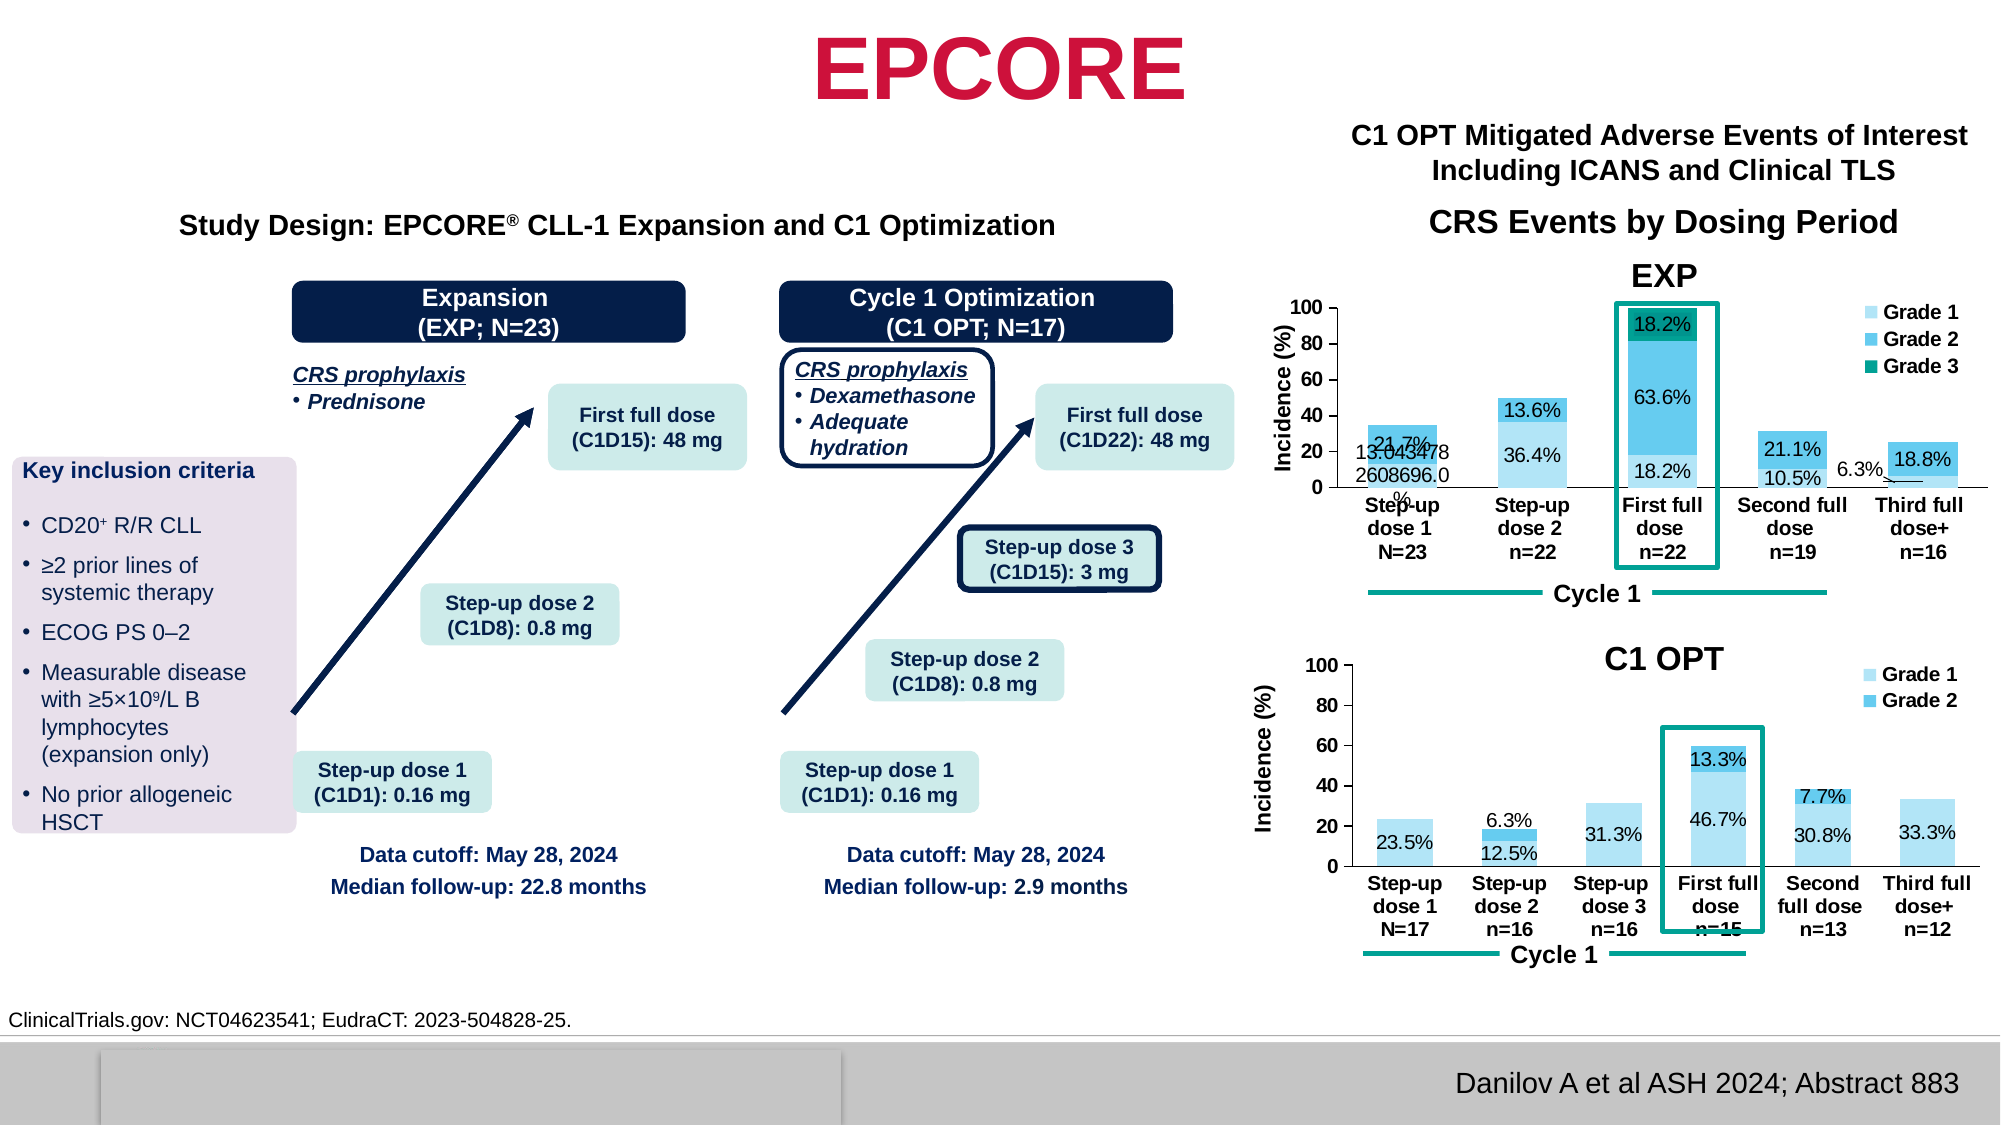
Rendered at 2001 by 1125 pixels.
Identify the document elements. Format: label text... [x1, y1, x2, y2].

title EPCORE [99, 3, 1900, 105]
picture [0, 0, 2001, 1125]
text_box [11, 108, 1999, 969]
text_box ClinicalTrials.gov: NCT04623541; EudraCT: 2023-504828-25. [8, 1006, 1140, 1032]
text_box Danilov A et al ASH 2024; Abstract 883 [1440, 1056, 2000, 1107]
